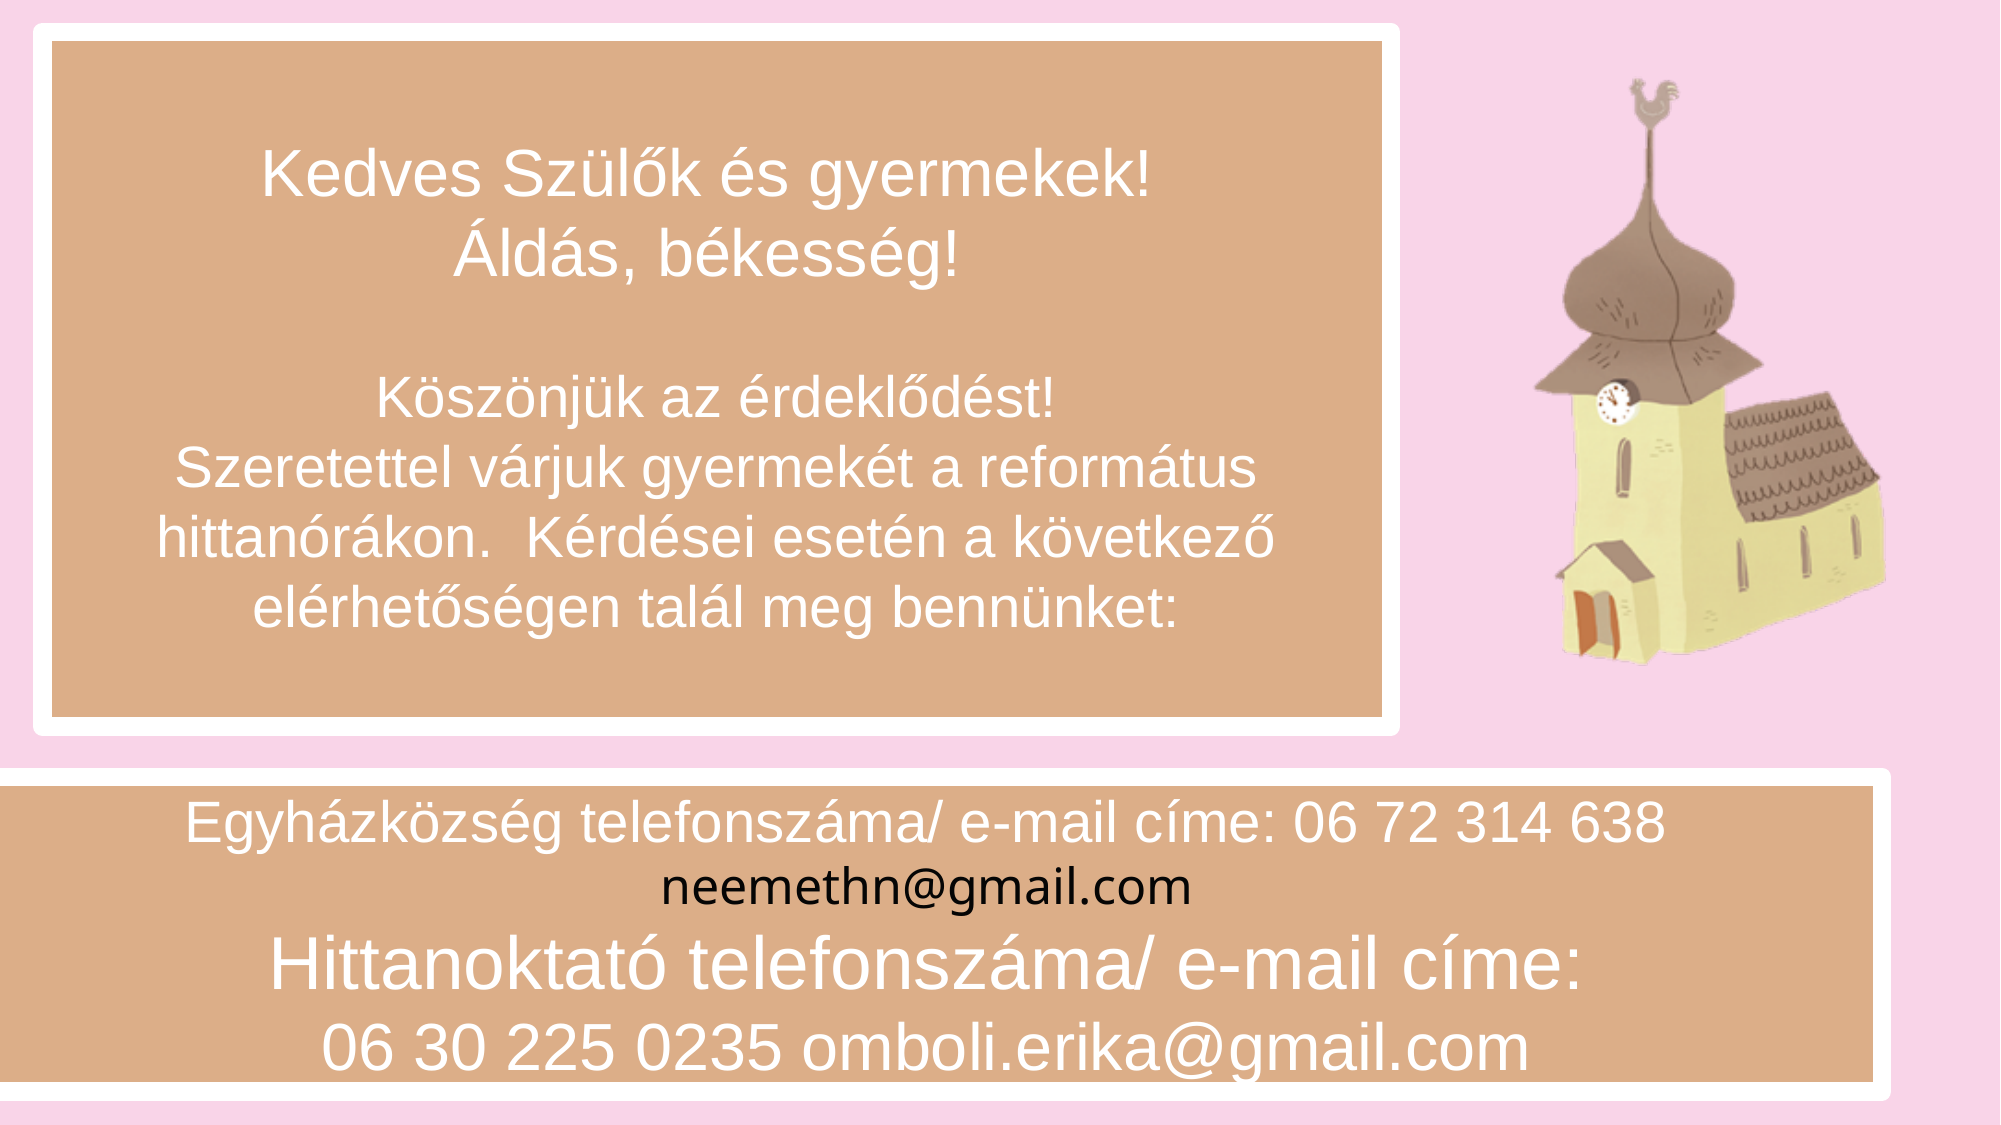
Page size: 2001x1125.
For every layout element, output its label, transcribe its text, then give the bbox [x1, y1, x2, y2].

text_box Kedves Szülők és gyermekek! Áldás, békesség! Köszönjük az érdeklődést! Szeretettel várjuk gyermekét a református hittanórákon. Kérdései esetén a következő elérhetőségen talál meg bennünket: [42, 31, 1391, 727]
text_box Egyházközség telefonszáma/ e-mail címe: 06 72 314 638 neemethn@gmail.com Hittanoktató telefonszáma/ e-mail címe: 06 30 225 0235 omboli.erika@gmail.com [0, 776, 1882, 1092]
picture [1528, 66, 1921, 700]
